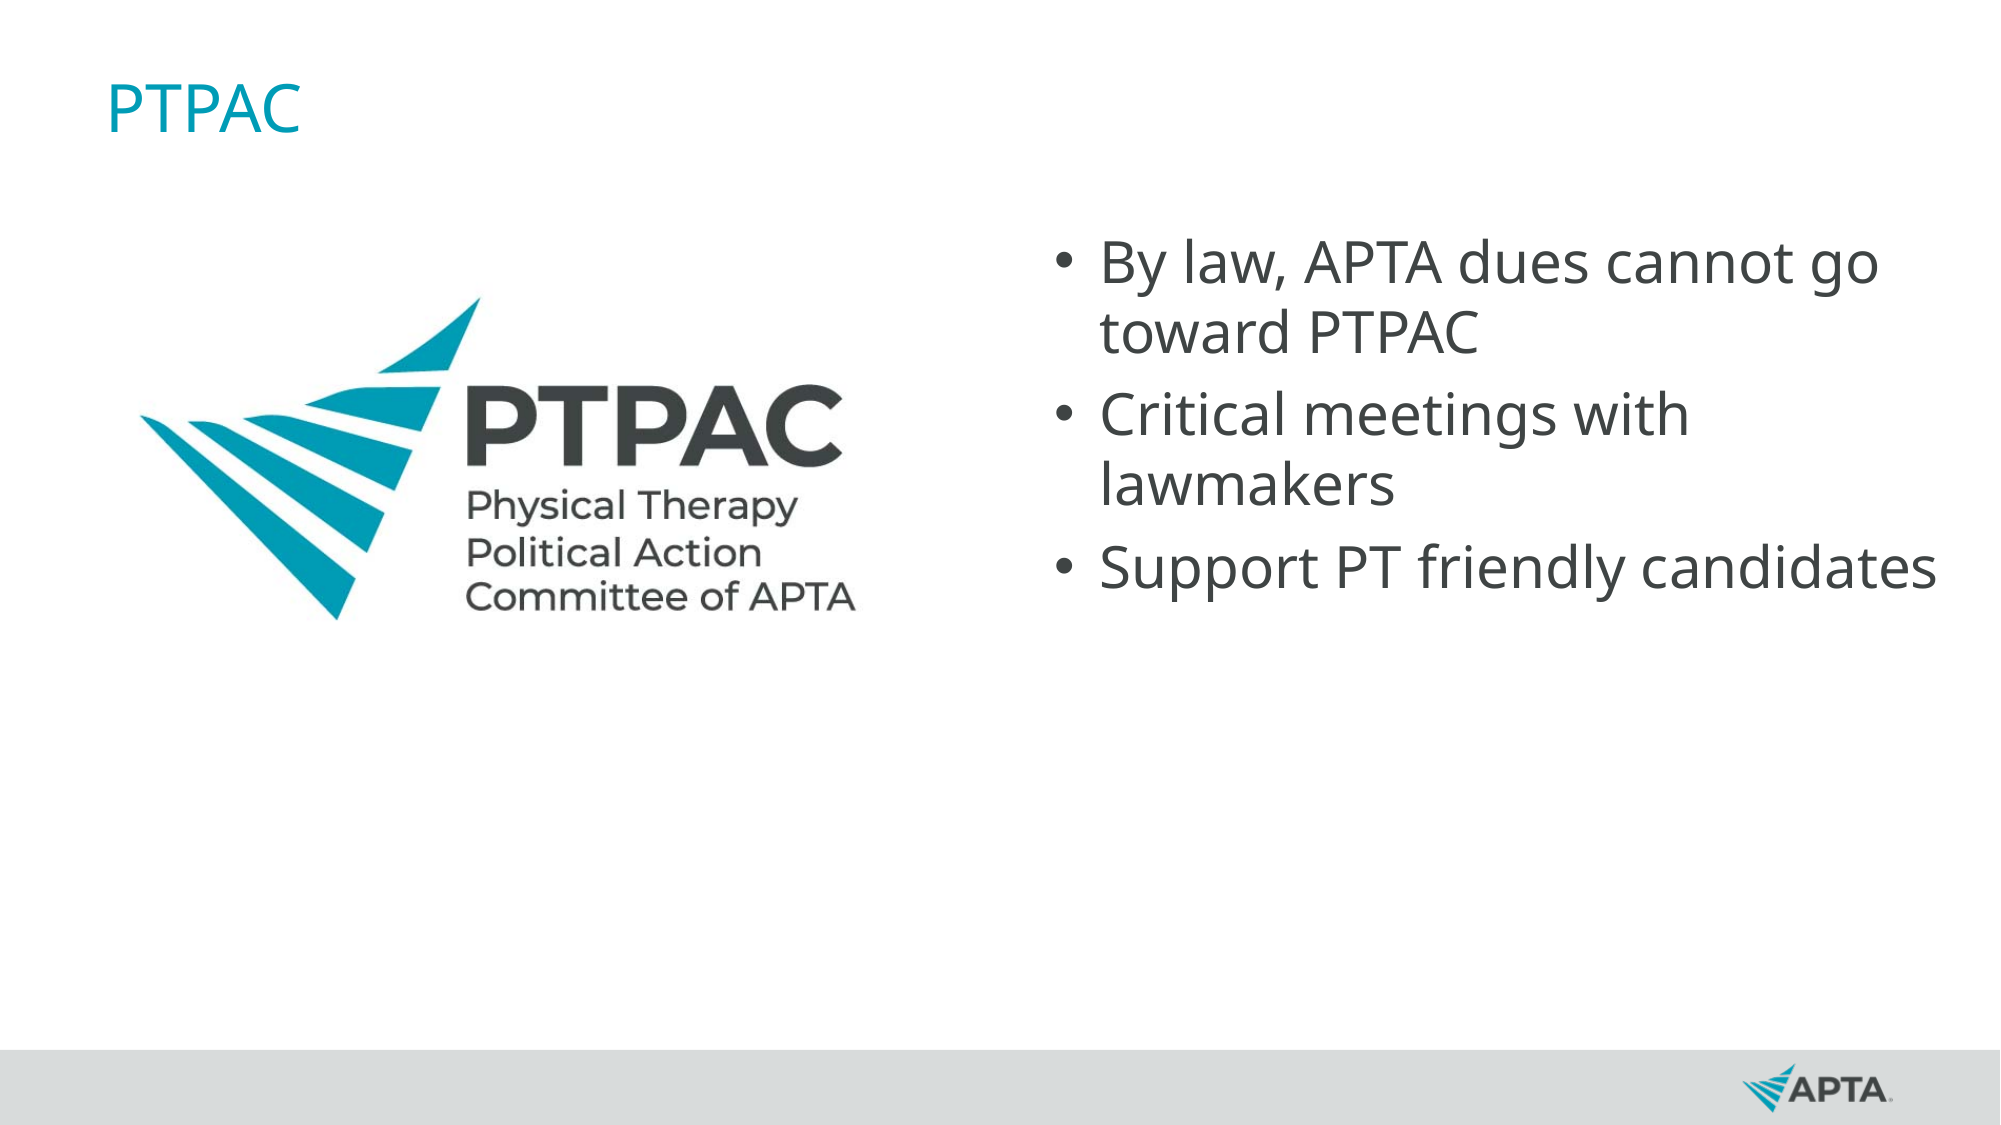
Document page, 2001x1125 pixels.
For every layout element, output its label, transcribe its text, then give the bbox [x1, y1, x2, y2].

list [104, 266, 901, 656]
title PTPAC [105, 75, 1755, 225]
list By law, APTA dues cannot go toward PTPAC Critical meetings with lawmakers Support PT friendly candidates [1054, 224, 1942, 975]
picture [1742, 1063, 1893, 1113]
